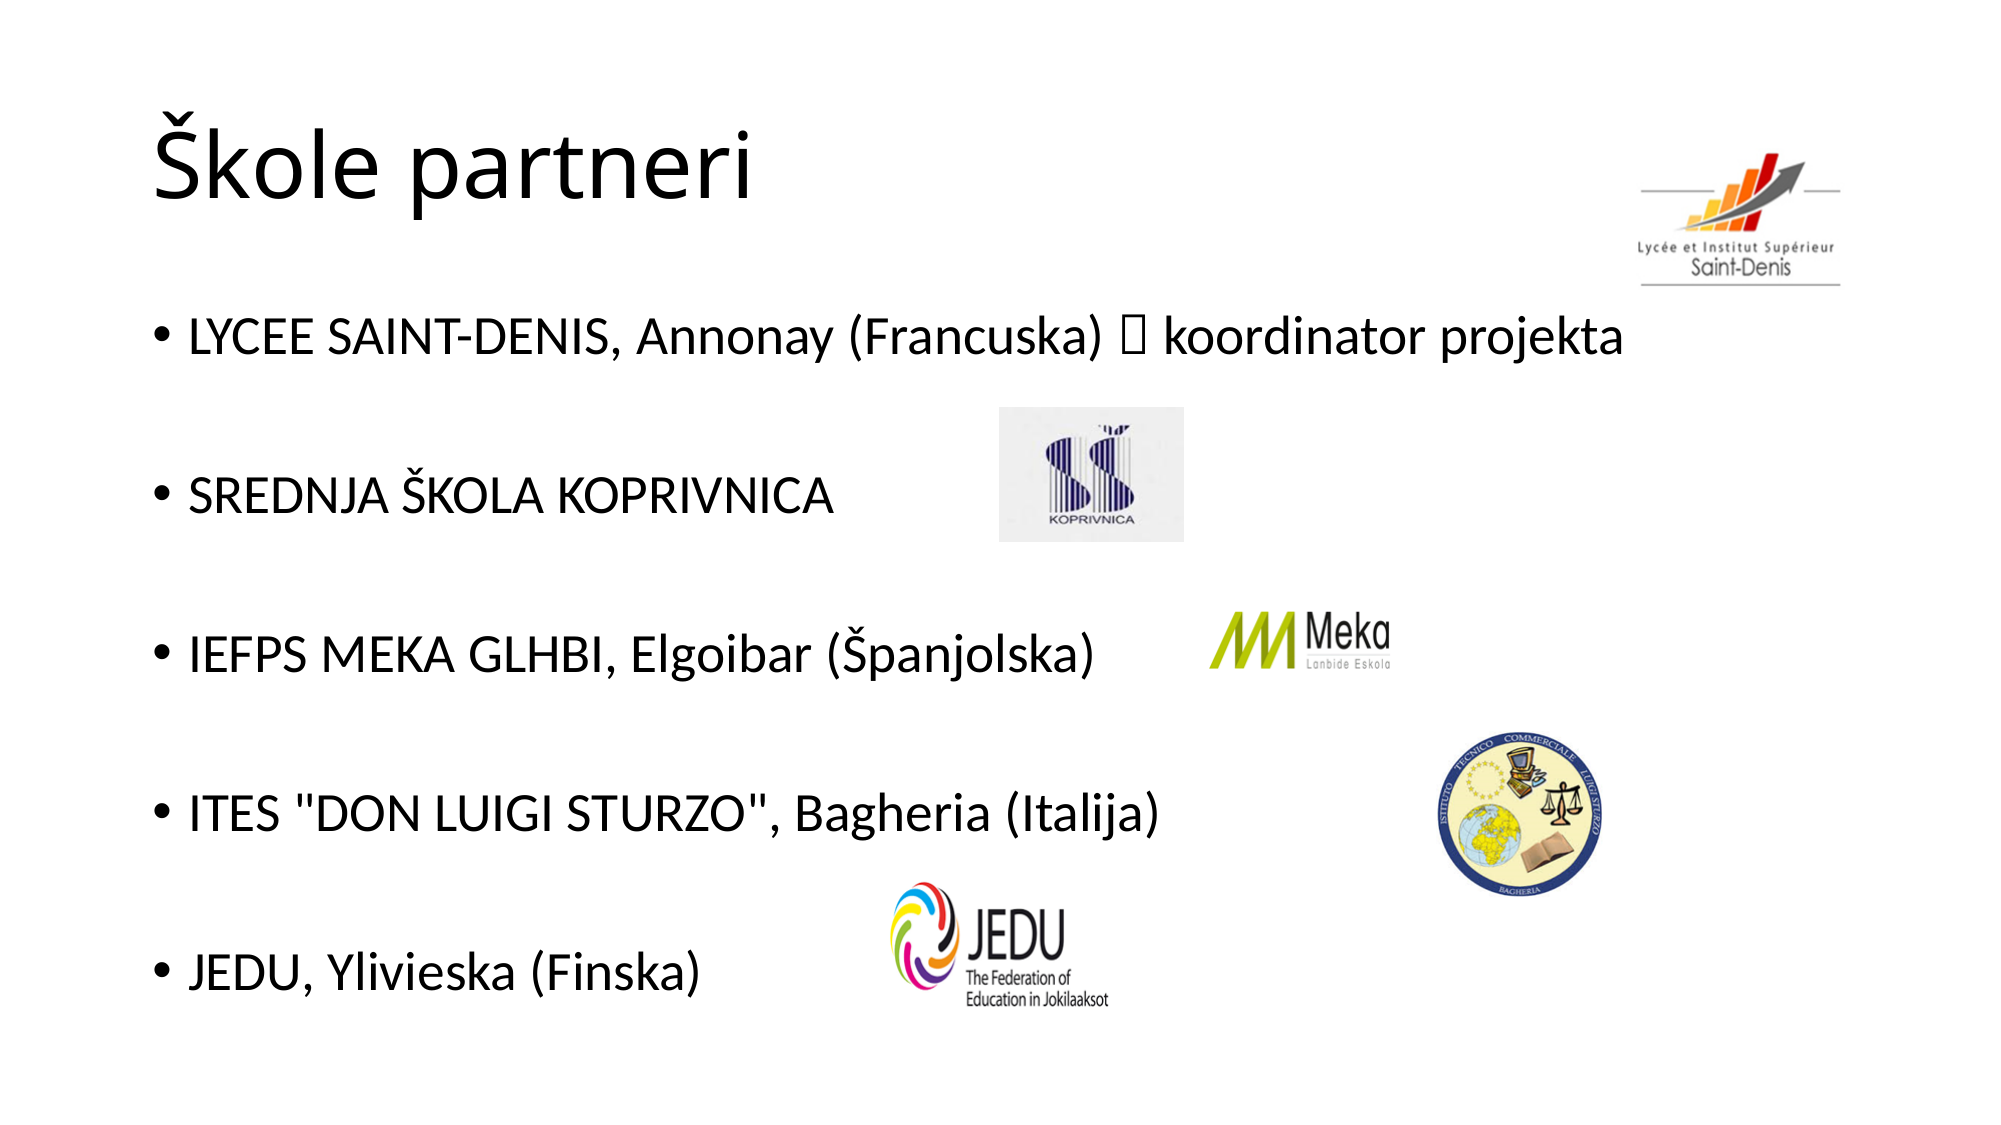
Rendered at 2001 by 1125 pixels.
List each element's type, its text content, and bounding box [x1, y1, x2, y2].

picture [889, 880, 1110, 1011]
title Škole partneri [137, 59, 1863, 278]
picture [1436, 731, 1603, 898]
list LYCEE SAINT-DENIS, Annonay (Francuska)  koordinator projekta SREDNJA ŠKOLA KOPRIVNICA IEFPS MEKA GLHBI, Elgoibar (Španjolska) ITES "DON LUIGI STURZO", Bagheria (Italija) JEDU, Ylivieska (Finska) [137, 299, 1863, 1014]
picture [1635, 148, 1845, 290]
picture [999, 407, 1184, 542]
picture [1205, 610, 1394, 670]
